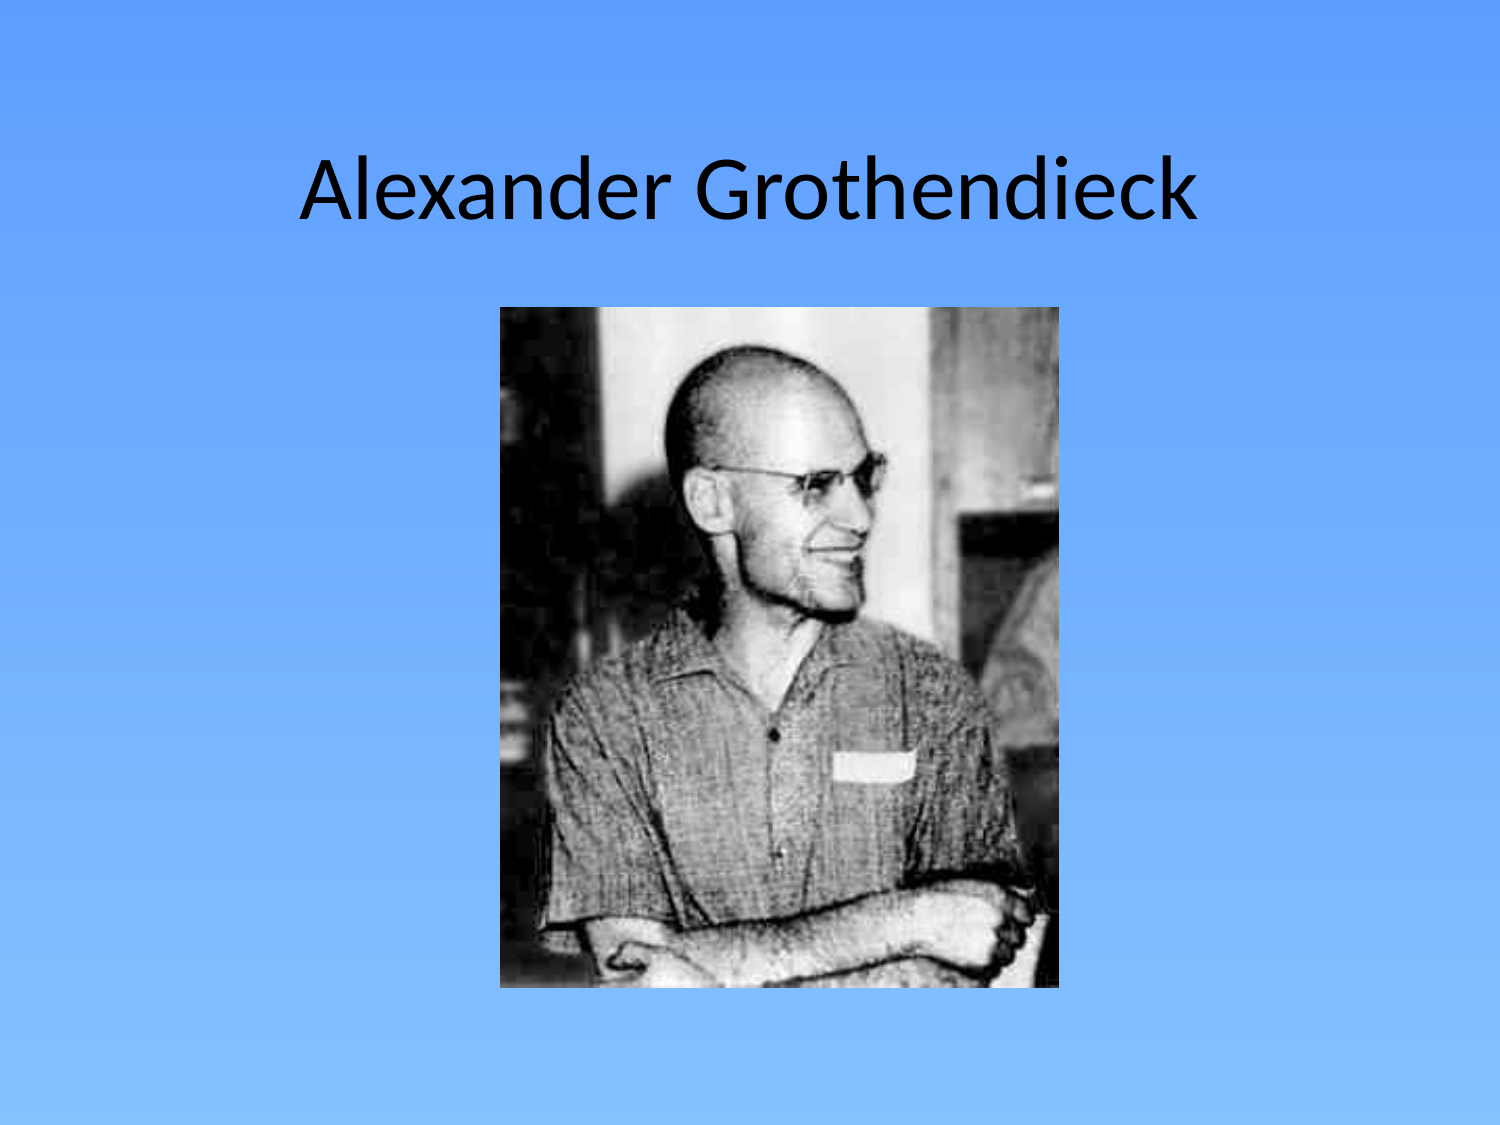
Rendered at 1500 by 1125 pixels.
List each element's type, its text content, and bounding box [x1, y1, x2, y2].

picture [499, 307, 1059, 988]
title Alexander Grothendieck [112, 62, 1388, 304]
